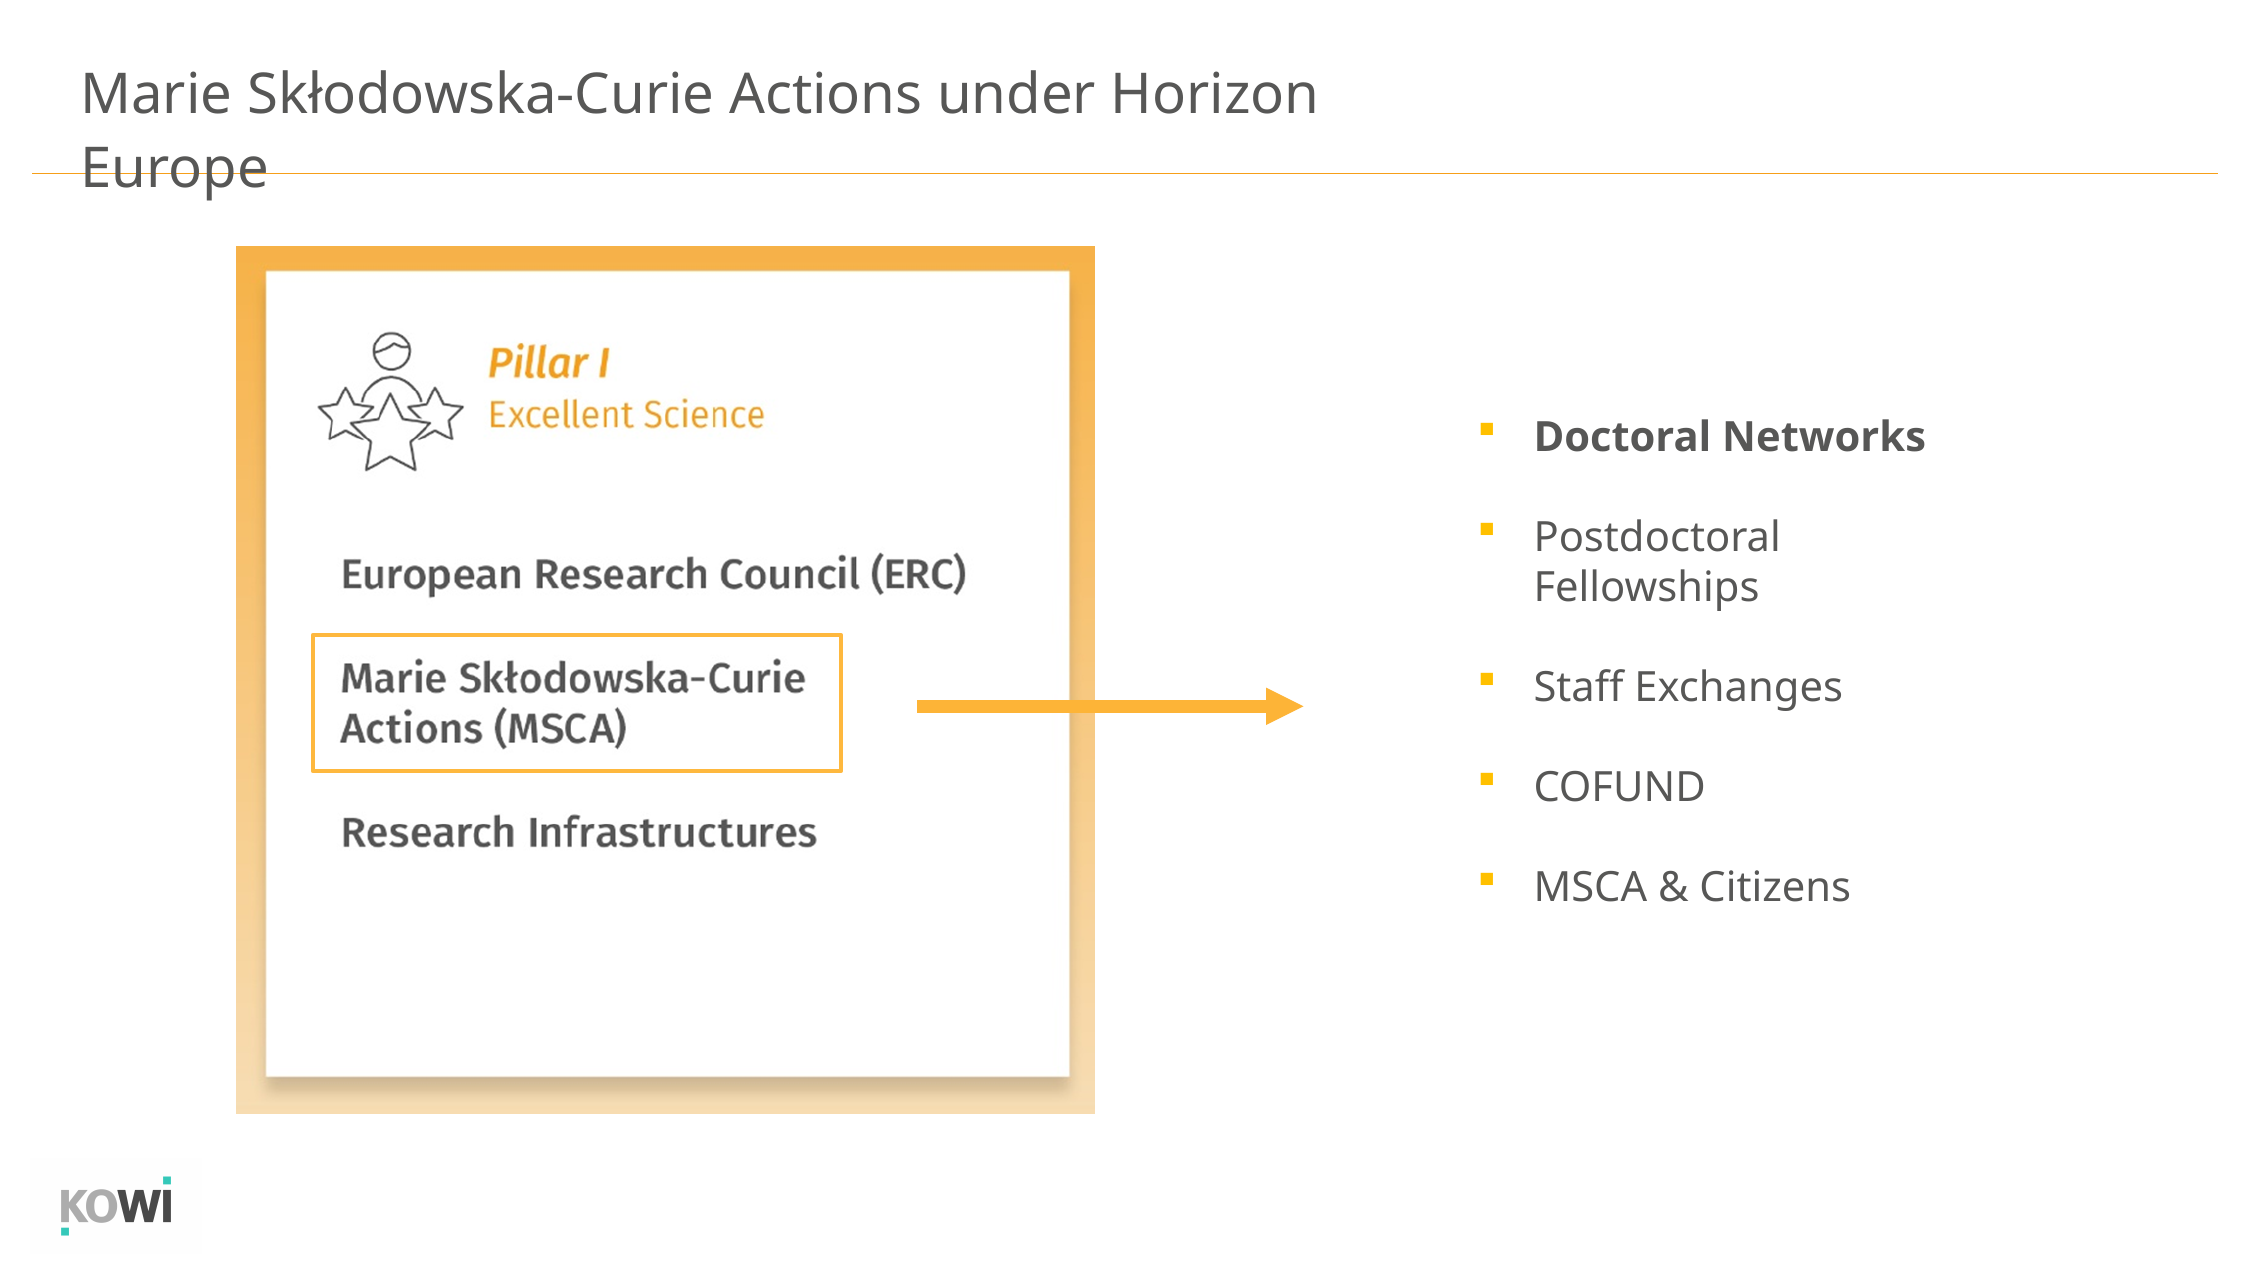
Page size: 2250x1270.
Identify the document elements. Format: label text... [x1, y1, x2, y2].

list Marie Skłodowska-Curie Actions under Horizon Europe [65, 42, 1516, 152]
picture [30, 1158, 202, 1254]
picture [236, 246, 1095, 1114]
text_box Doctoral Networks Postdoctoral Fellowships Staff Exchanges COFUND MSCA & Citizens [1462, 401, 2014, 917]
